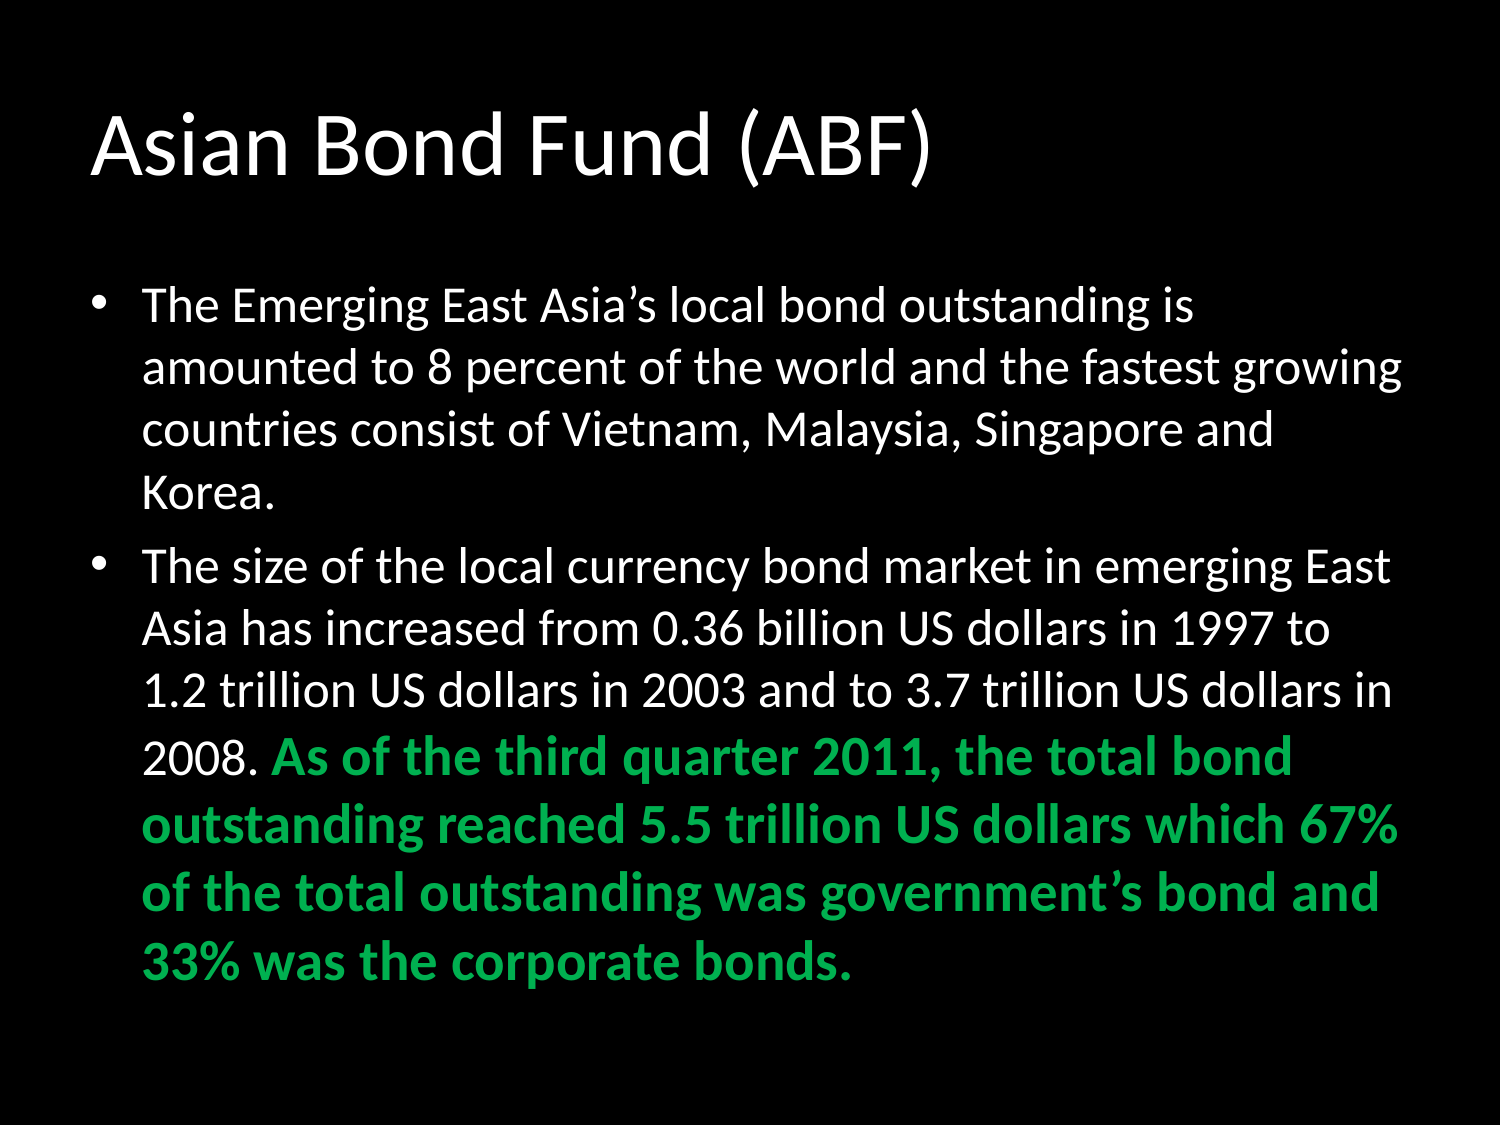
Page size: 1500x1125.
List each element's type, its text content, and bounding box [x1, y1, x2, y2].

list The Emerging East Asia’s local bond outstanding is amounted to 8 percent of the world and the fastest growing countries consist of Vietnam, Malaysia, Singapore and Korea. The size of the local currency bond market in emerging East Asia has increased from 0.36 billion US dollars in 1997 to 1.2 trillion US dollars in 2003 and to 3.7 trillion US dollars in 2008. As of the third quarter 2011, the total bond outstanding reached 5.5 trillion US dollars which 67% of the total outstanding was government’s bond and 33% was the corporate bonds. [75, 262, 1425, 1050]
title Asian Bond Fund (ABF) [75, 45, 1425, 233]
